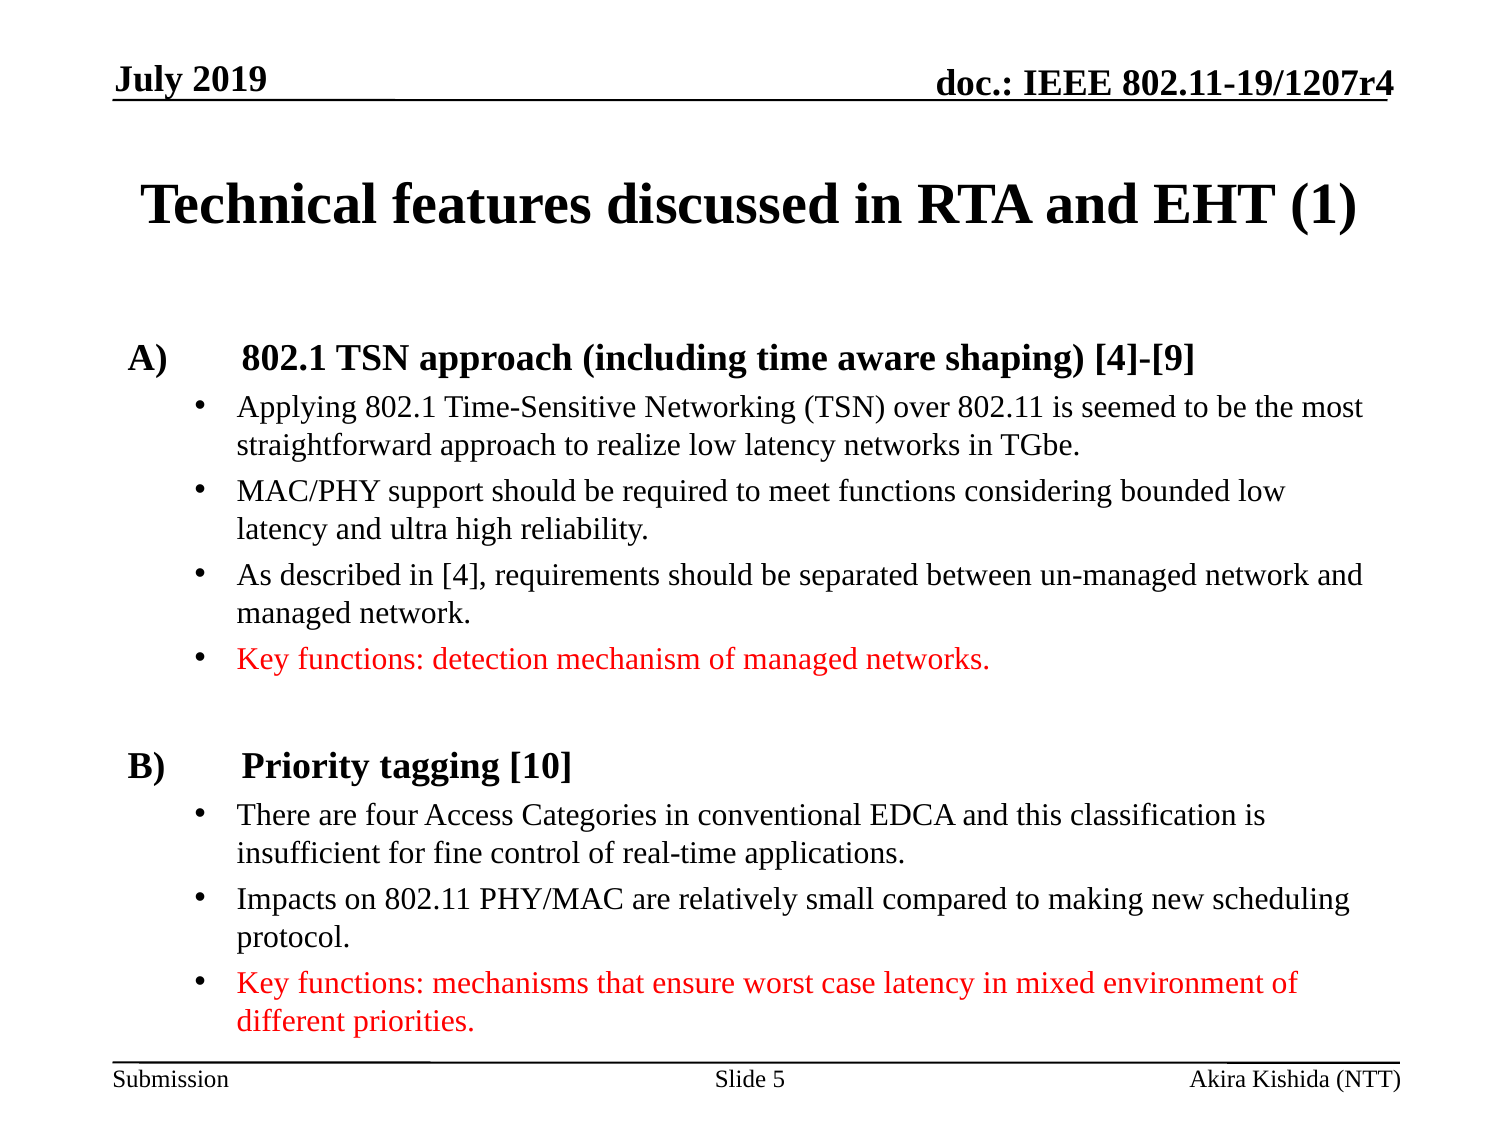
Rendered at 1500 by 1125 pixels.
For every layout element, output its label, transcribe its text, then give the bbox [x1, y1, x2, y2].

list A) 802.1 TSN approach (including time aware shaping) [4]-[9] Applying 802.1 Time-Sensitive Networking (TSN) over 802.11 is seemed to be the most straightforward approach to realize low latency networks in TGbe. MAC/PHY support should be required to meet functions considering bounded low latency and ultra high reliability. As described in [4], requirements should be separated between un-managed network and managed network. Key functions: detection mechanism of managed networks. B) Priority tagging [10] There are four Access Categories in conventional EDCA and this classification is insufficient for fine control of real-time applications. Impacts on 802.11 PHY/MAC are relatively small compared to making new scheduling protocol. Key functions: mechanisms that ensure worst case latency in mixed environment of different priorities. [112, 324, 1388, 1048]
title Technical features discussed in RTA and EHT (1) [112, 112, 1388, 288]
slide_number Slide 5 [684, 1061, 816, 1123]
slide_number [114, 54, 423, 100]
footer Akira Kishida (NTT) [878, 1061, 1402, 1093]
